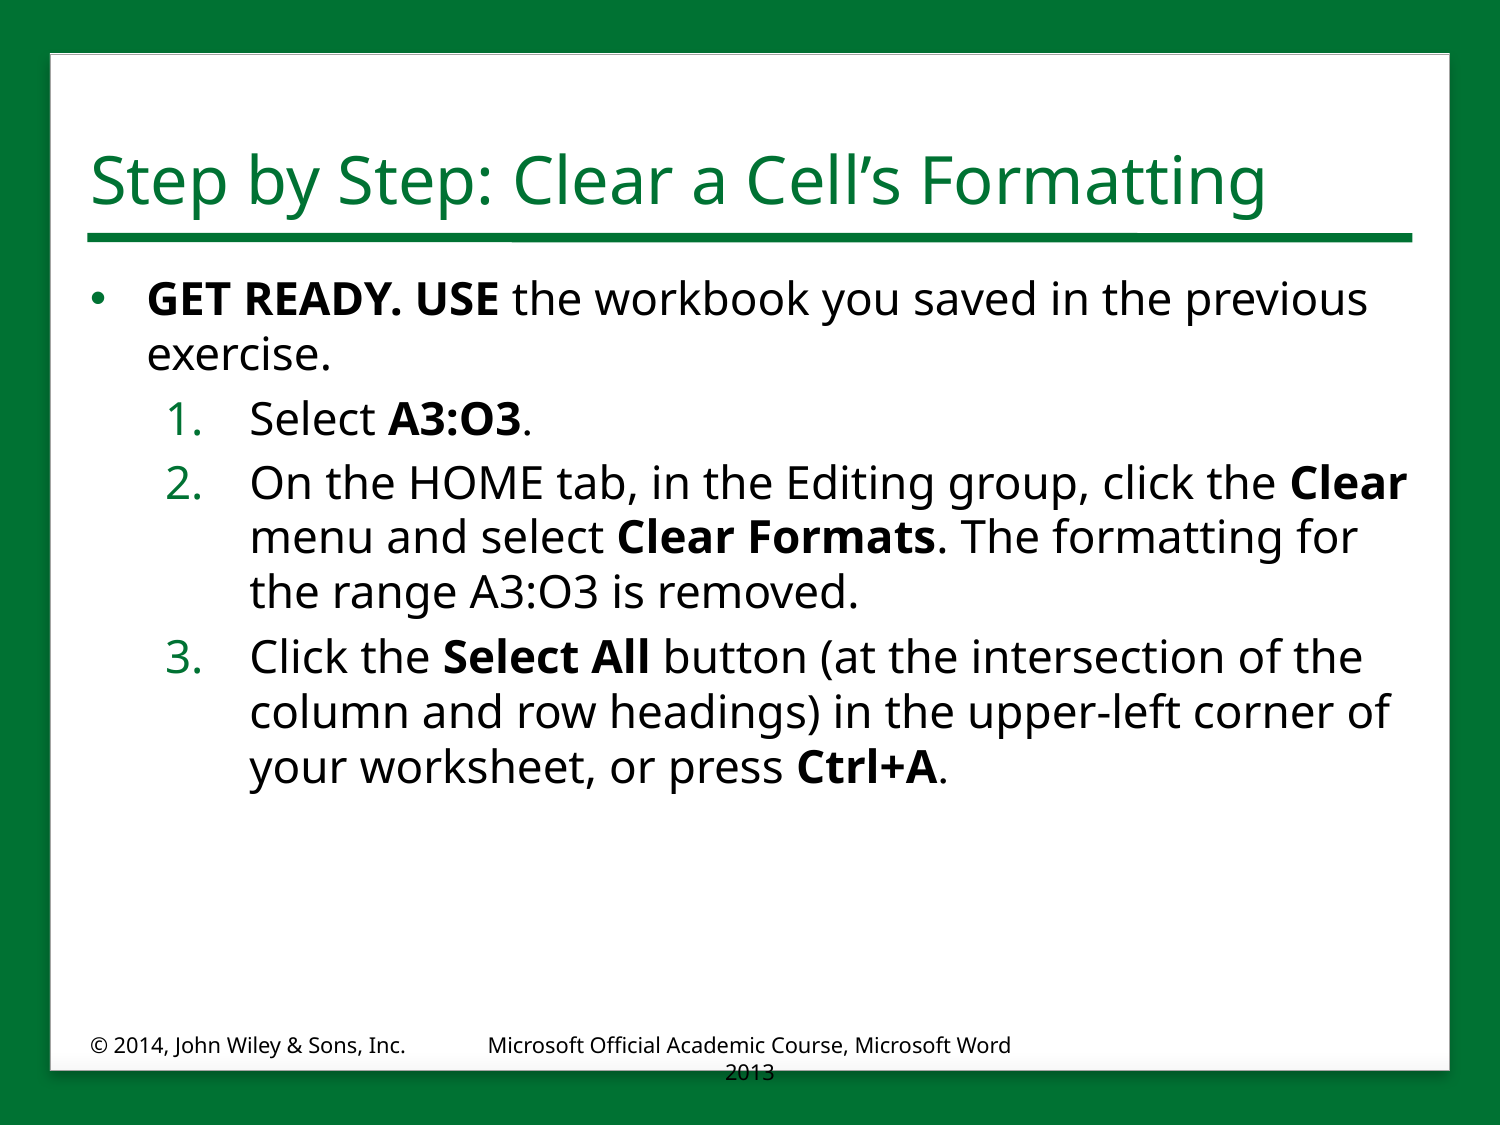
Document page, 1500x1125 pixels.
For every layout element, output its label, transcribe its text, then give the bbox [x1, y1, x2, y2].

slide_number [1074, 1024, 1426, 1103]
list GET READY. USE the workbook you saved in the previous exercise. Select A3:O3. On the HOME tab, in the Editing group, click the Clear menu and select Clear Formats. The formatting for the range A3:O3 is removed. Click the Select All button (at the intersection of the column and row headings) in the upper-left corner of your worksheet, or press Ctrl+A. [75, 262, 1425, 1063]
title Step by Step: Clear a Cell’s Formatting [74, 74, 1426, 226]
slide_number © 2014, John Wiley & Sons, Inc. [74, 1024, 426, 1103]
footer Microsoft Official Academic Course, Microsoft Word 2013 [449, 1024, 1051, 1103]
